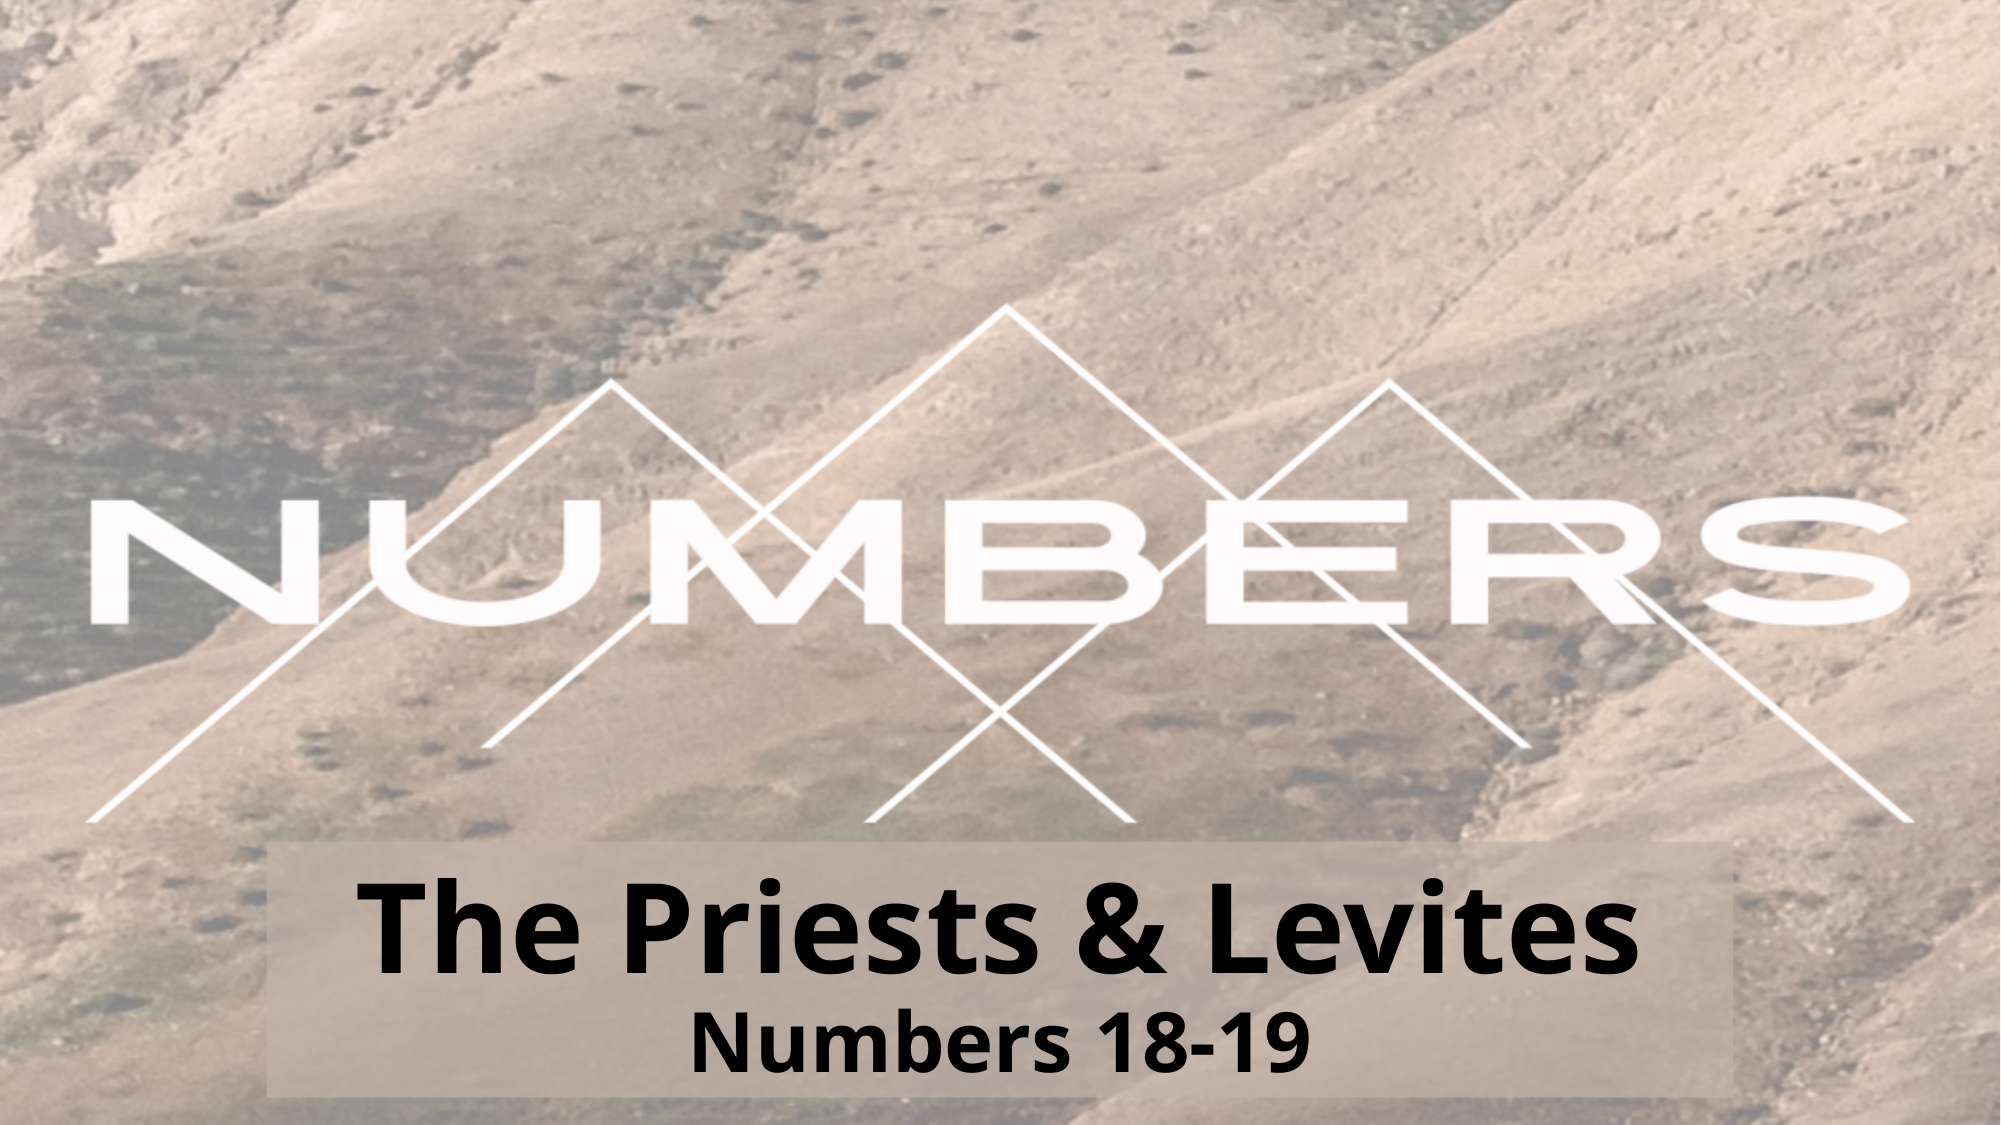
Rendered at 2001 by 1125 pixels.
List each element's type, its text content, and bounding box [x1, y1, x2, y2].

title The Priests & Levites Numbers 18-19 [266, 841, 1734, 1098]
picture [0, 0, 2001, 1125]
